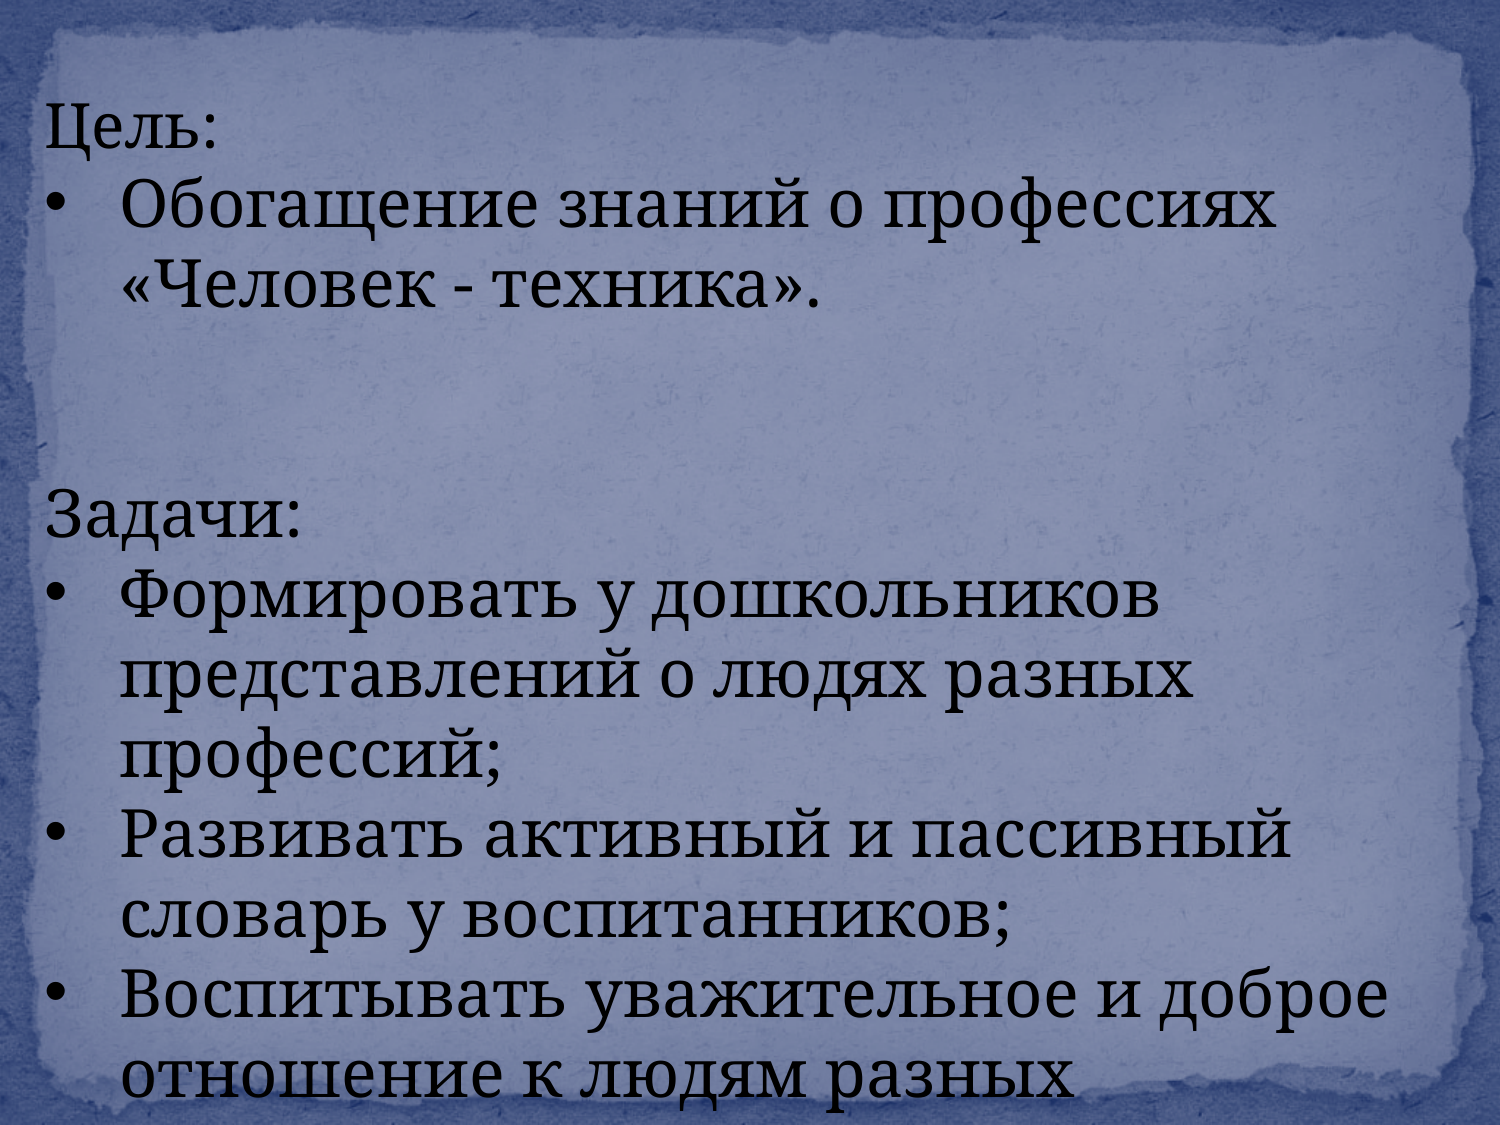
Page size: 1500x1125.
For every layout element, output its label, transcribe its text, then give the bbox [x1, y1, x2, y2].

text_box Задачи: Формировать у дошкольников представлений о людях разных профессий; Развивать активный и пассивный словарь у воспитанников; Воспитывать уважительное и доброе отношение к людям разных профессий. [29, 463, 1471, 1125]
text_box Цель: Обогащение знаний о профессиях «Человек - техника». [29, 78, 1471, 328]
